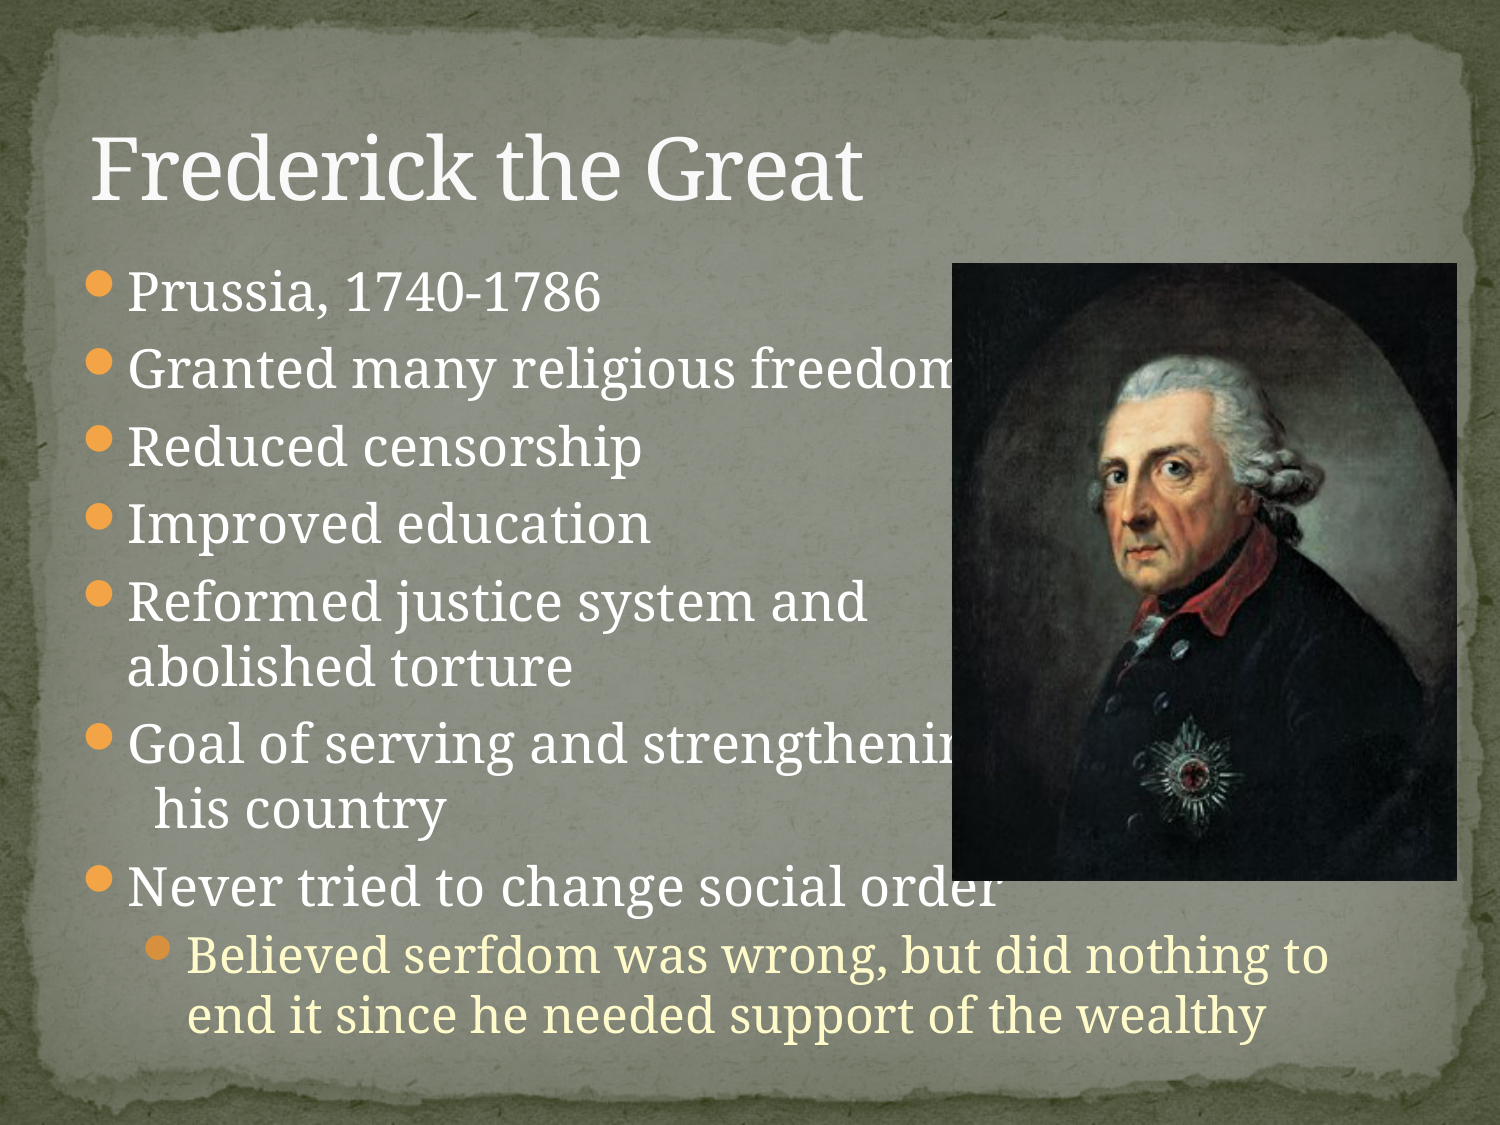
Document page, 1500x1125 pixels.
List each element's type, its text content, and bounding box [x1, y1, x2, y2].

list Prussia, 1740-1786 Granted many religious freedoms Reduced censorship Improved education Reformed justice system and abolished torture Goal of serving and strengthening his country Never tried to change social order Believed serfdom was wrong, but did nothing to end it since he needed support of the wealthy [67, 249, 1418, 1084]
title Frederick the Great [74, 24, 1425, 225]
picture [952, 263, 1457, 881]
